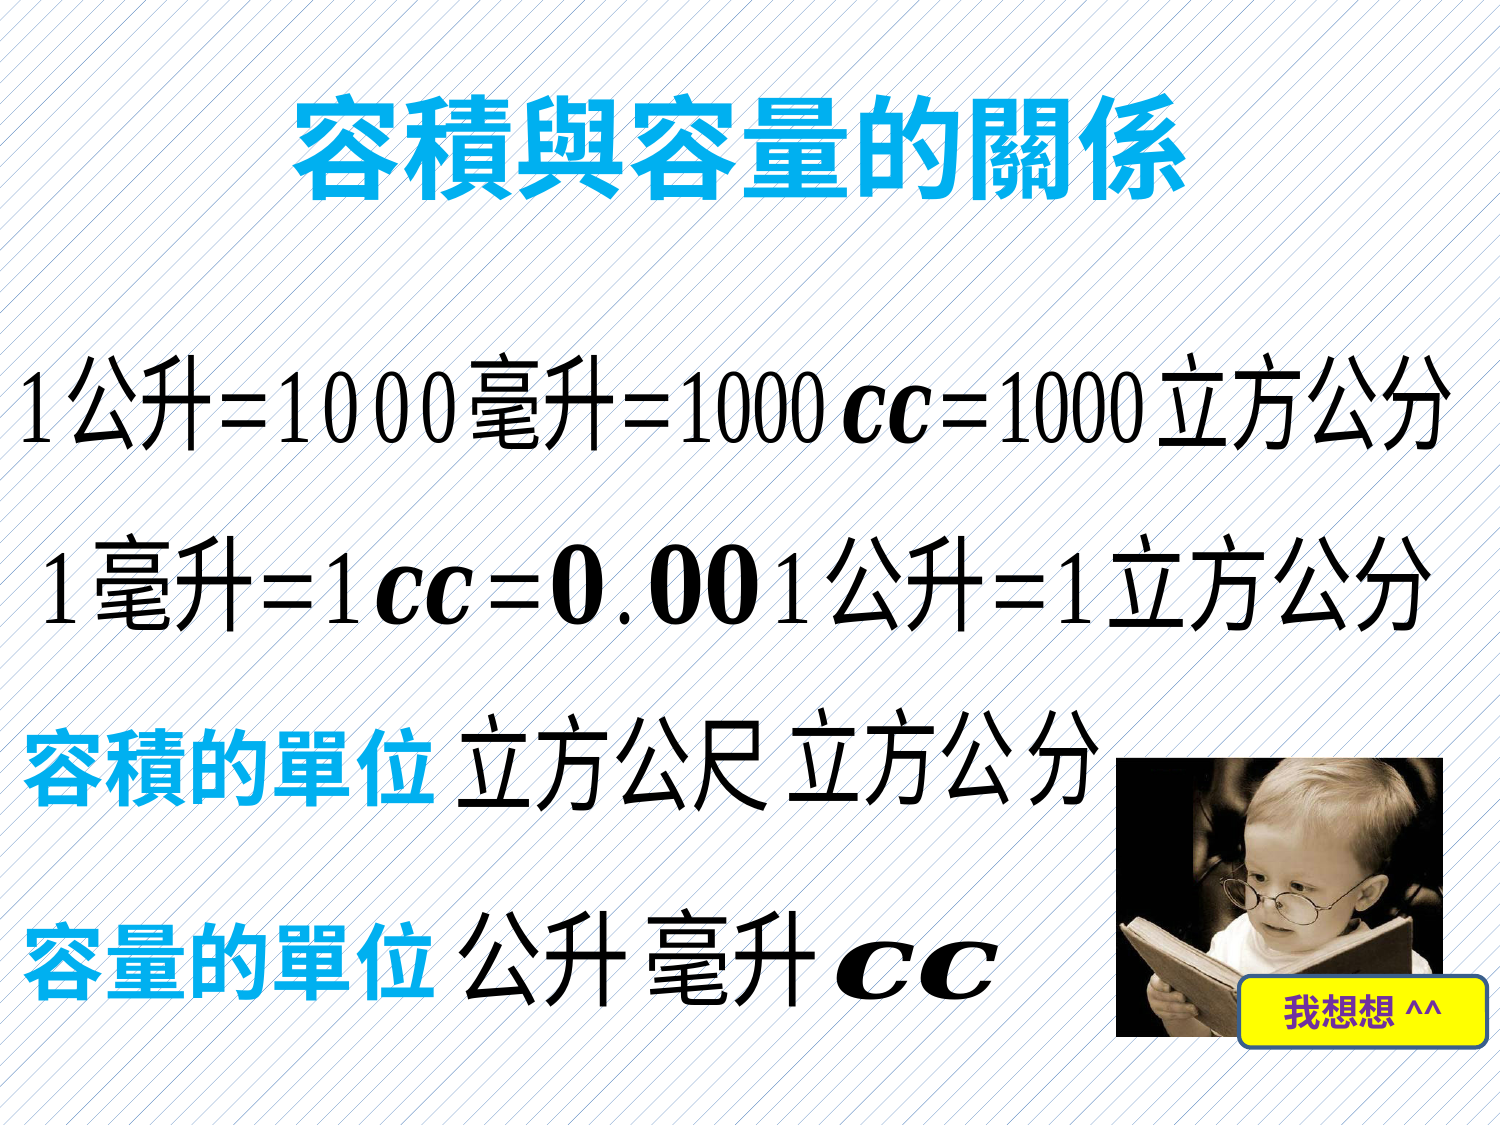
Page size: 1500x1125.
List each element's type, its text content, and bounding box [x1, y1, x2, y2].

text_box 容量的單位 [0, 897, 466, 1024]
text_box 容積的單位 [0, 703, 466, 829]
picture [1115, 757, 1443, 1037]
text_box 我想想^^ [1240, 973, 1490, 1050]
title 容積與容量的關係 [64, 35, 1415, 256]
